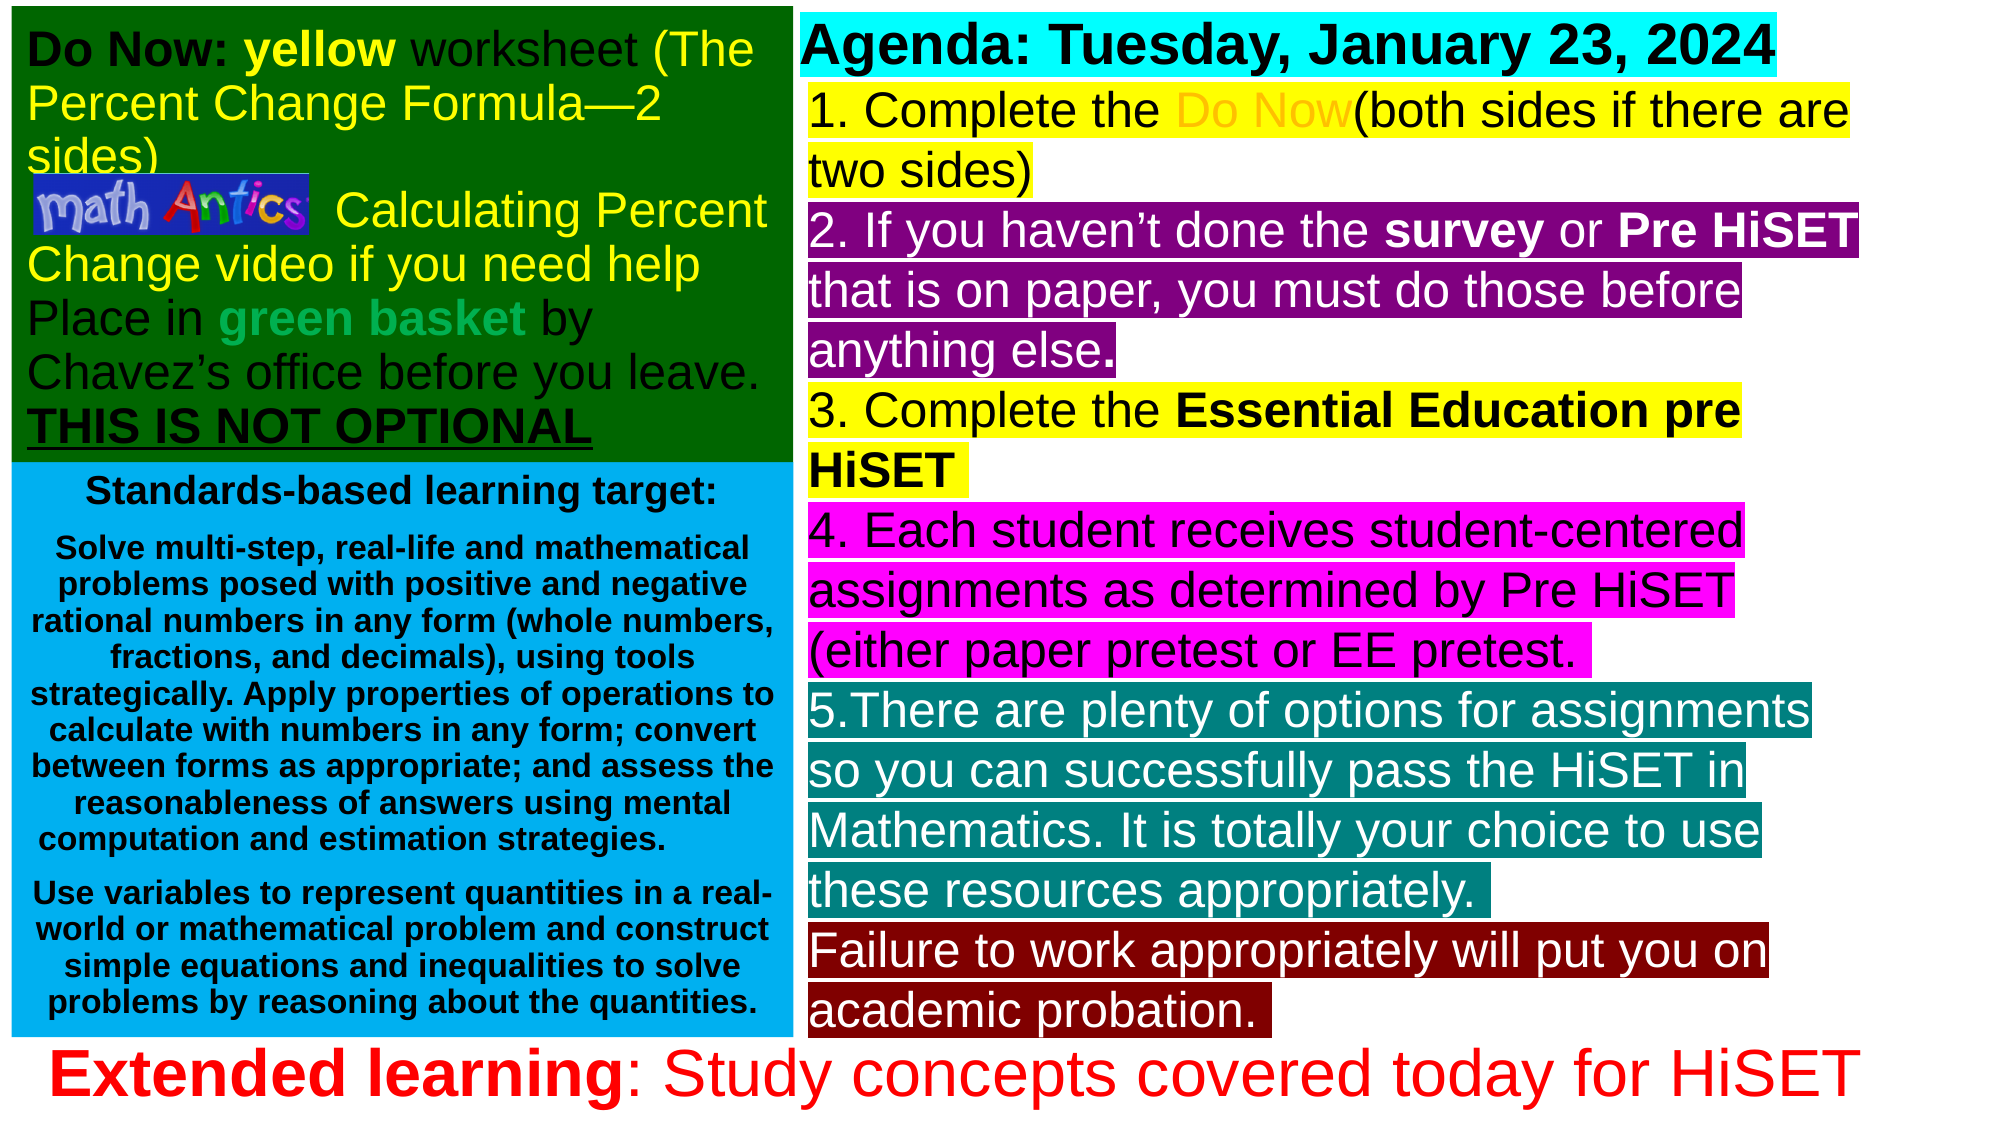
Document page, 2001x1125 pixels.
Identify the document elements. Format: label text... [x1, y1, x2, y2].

text_box Agenda: Tuesday, January 23, 2024 [784, 0, 1954, 84]
list Standards-based learning target: Solve multi-step, real-life and mathematical problems posed with positive and negative rational numbers in any form (whole numbers, fractions, and decimals), using tools strategically. Apply properties of operations to calculate with numbers in any form; convert between forms as appropriate; and assess the reasonableness of answers using mental computation and estimation strategies. Use variables to represent quantities in a real-world or mathematical problem and construct simple equations and inequalities to solve problems by reasoning about the quantities. [11, 463, 793, 1038]
text_box Do Now: yellow worksheet (The Percent Change Formula—2 sides) Calculating Percent Change video if you need help Place in green basket by Chavez’s office before you leave. THIS IS NOT OPTIONAL [11, 6, 793, 463]
text_box Extended learning: Study concepts covered today for HiSET [33, 1022, 1989, 1118]
text_box 1. Complete the Do Now(both sides if there are two sides) 2. If you haven’t done the survey or Pre HiSET that is on paper, you must do those before anything else. 3. Complete the Essential Education pre HiSET 4. Each student receives student-centered assignments as determined by Pre HiSET (either paper pretest or EE pretest. 5.There are plenty of options for assignments so you can successfully pass the HiSET in Mathematics. It is totally your choice to use these resources appropriately. Failure to work appropriately will put you on academic probation. [793, 70, 1887, 1045]
picture [33, 173, 310, 235]
